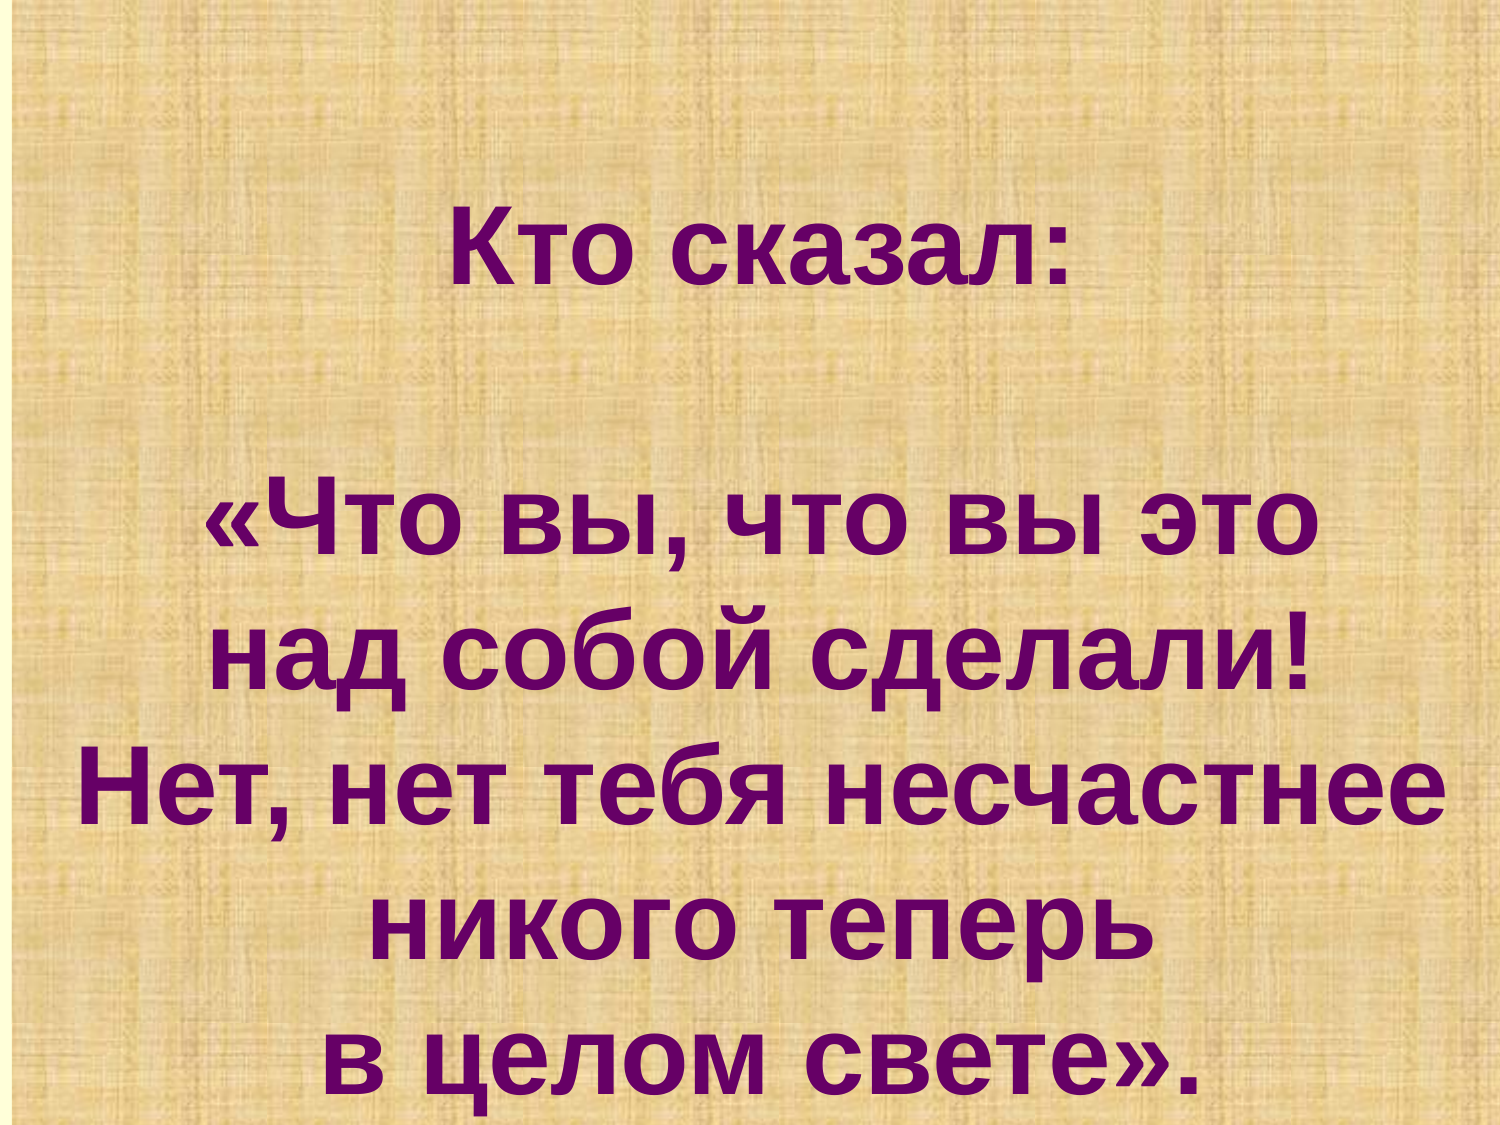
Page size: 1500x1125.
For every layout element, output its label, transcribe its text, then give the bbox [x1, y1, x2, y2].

text_box Кто сказал: «Что вы, что вы это над собой сделали! Нет, нет тебя несчастнее никого теперь в целом свете». [11, 0, 1500, 1125]
